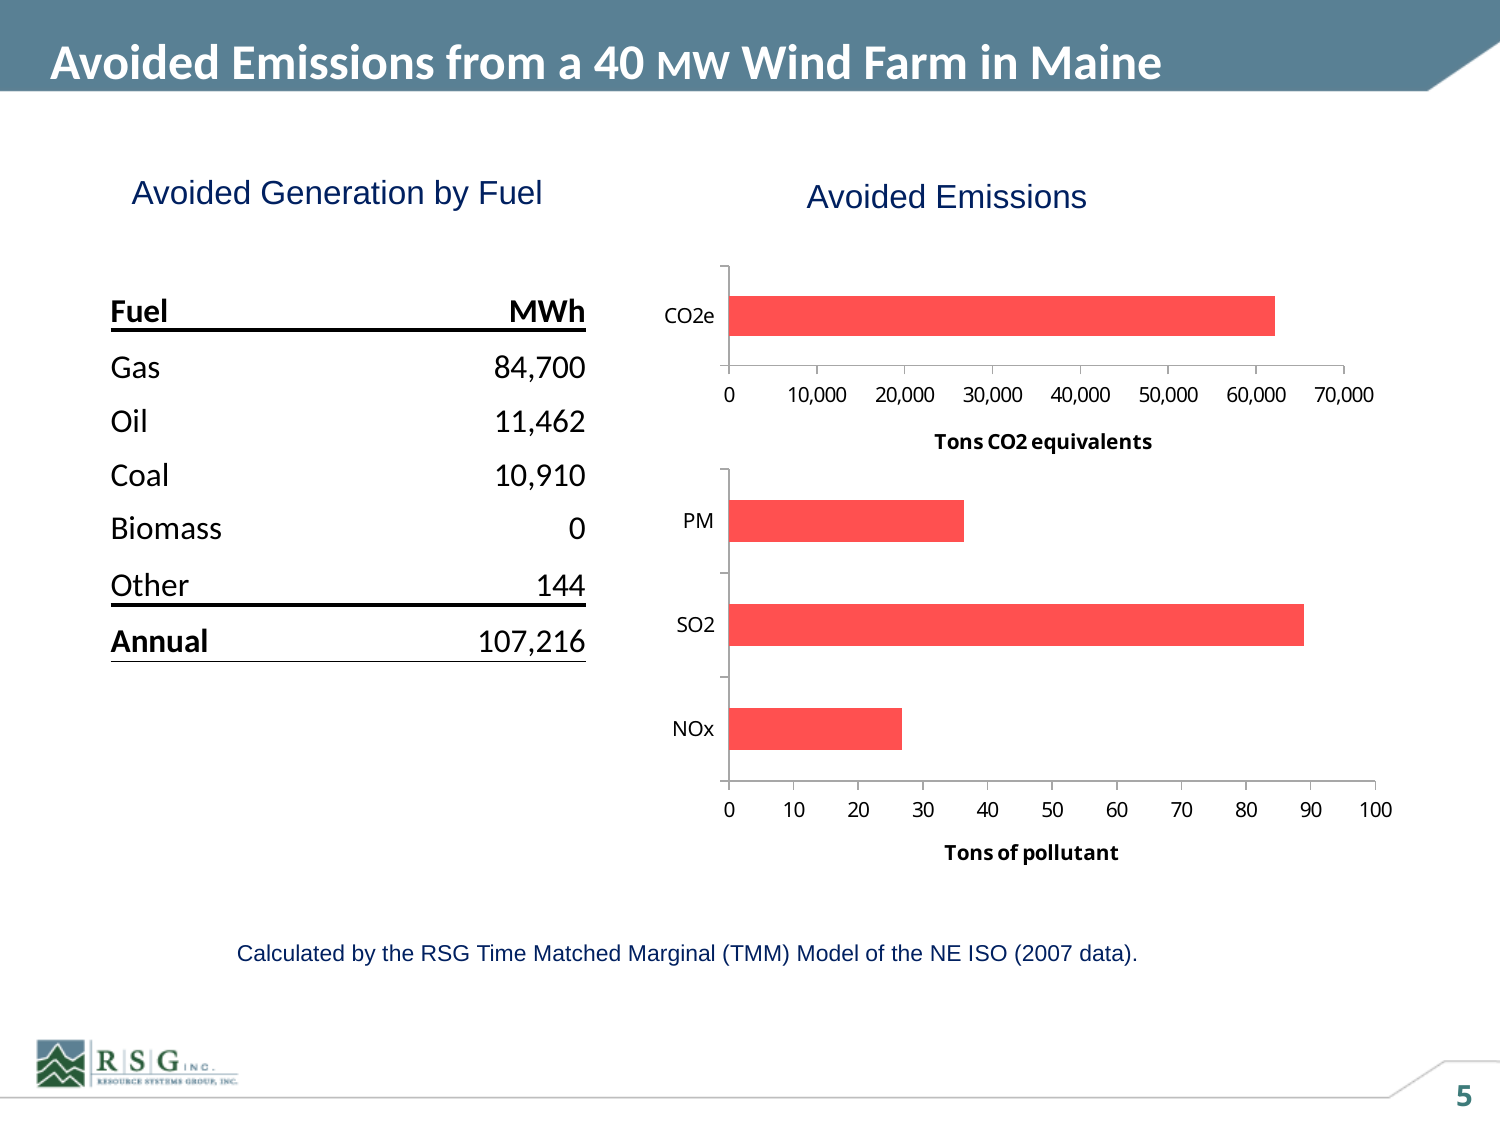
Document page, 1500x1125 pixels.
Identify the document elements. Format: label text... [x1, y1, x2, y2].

table_cell Gas [111, 332, 356, 387]
table_cell 11,462 [356, 387, 586, 441]
text_box Avoided Generation by Fuel [116, 163, 593, 219]
table_cell 0 [356, 494, 586, 548]
table_cell 144 [356, 548, 586, 603]
table_header MWh [356, 274, 586, 328]
chart [647, 242, 1408, 899]
picture [0, 39, 1500, 1125]
table_header Fuel [111, 274, 356, 328]
table_cell Coal [111, 441, 356, 494]
table_cell Annual [111, 607, 356, 661]
table_cell Biomass [111, 494, 356, 548]
table_cell Oil [111, 387, 356, 441]
table_cell 107,216 [356, 607, 586, 661]
table_cell 10,910 [356, 441, 586, 494]
text_box Calculated by the RSG Time Matched Marginal (TMM) Model of the NE ISO (2007 data). [222, 931, 1158, 974]
table_cell 84,700 [356, 332, 586, 387]
title Avoided Emissions from a 40 MW Wind Farm in Maine [49, 0, 1426, 119]
table_cell Other [111, 548, 356, 603]
text_box Avoided Emissions [791, 167, 1333, 222]
